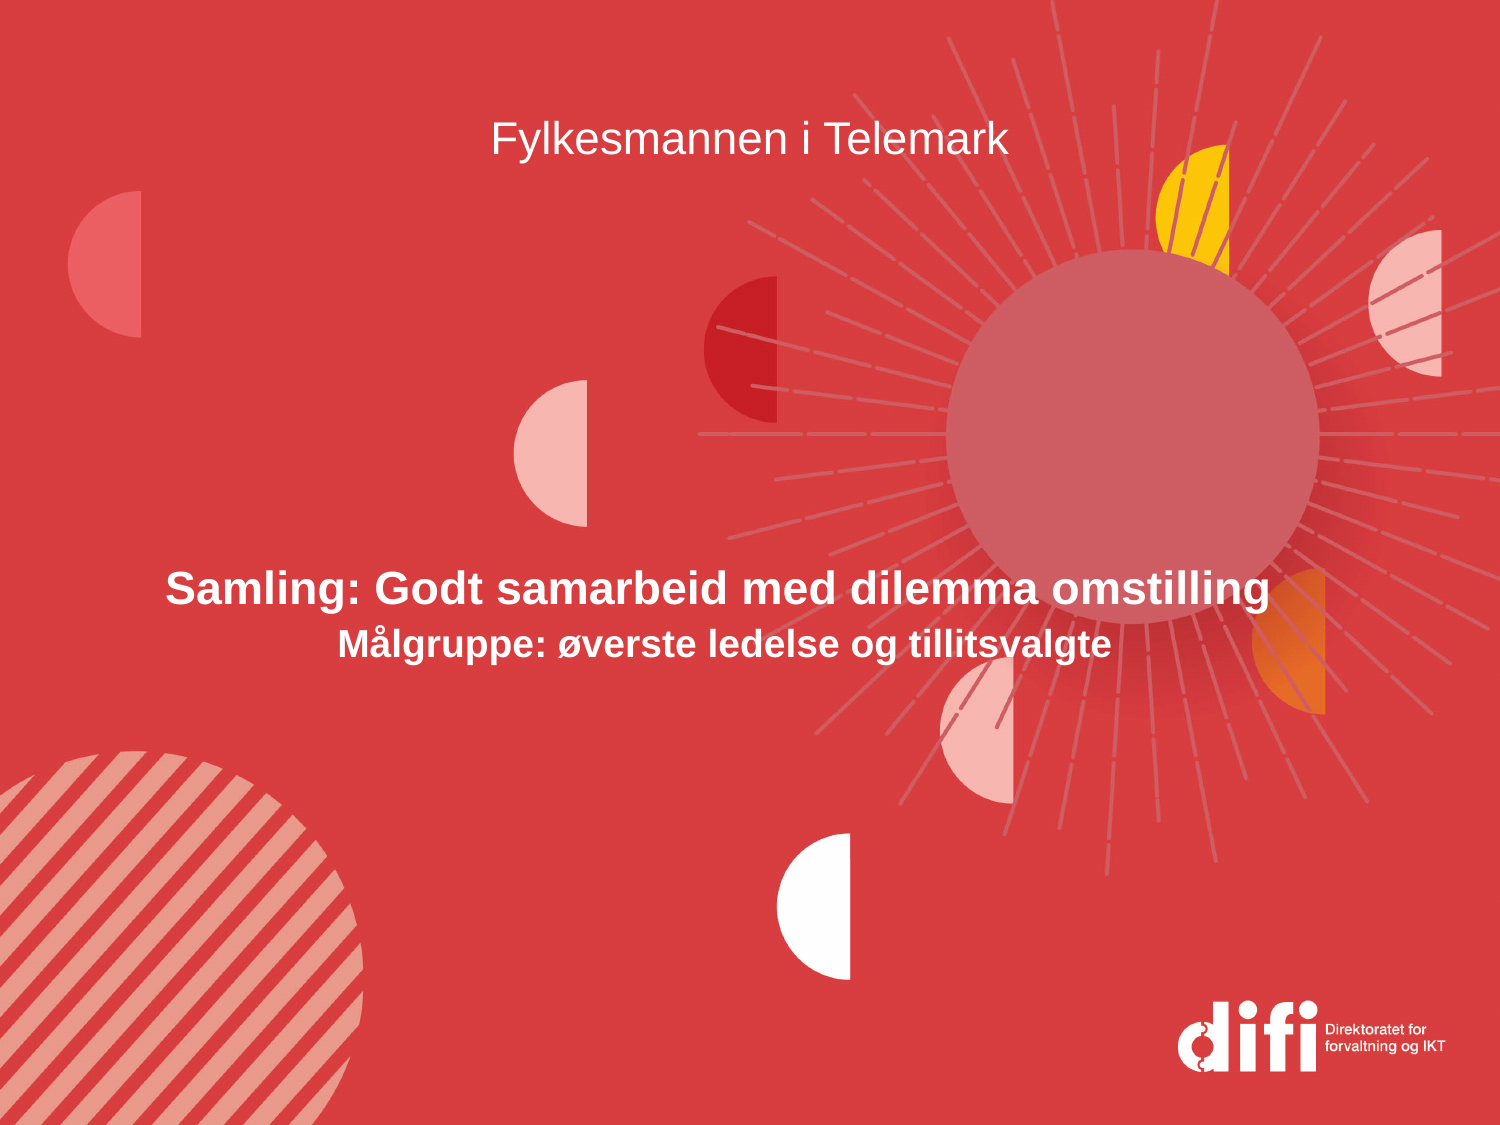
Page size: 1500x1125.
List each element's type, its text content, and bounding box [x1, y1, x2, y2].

title Fylkesmannen i Telemark [75, 45, 1425, 233]
picture [0, 0, 1500, 1125]
list Samling: Godt samarbeid med dilemma omstilling Målgruppe: øverste ledelse og tillitsvalgte [142, 554, 1308, 765]
